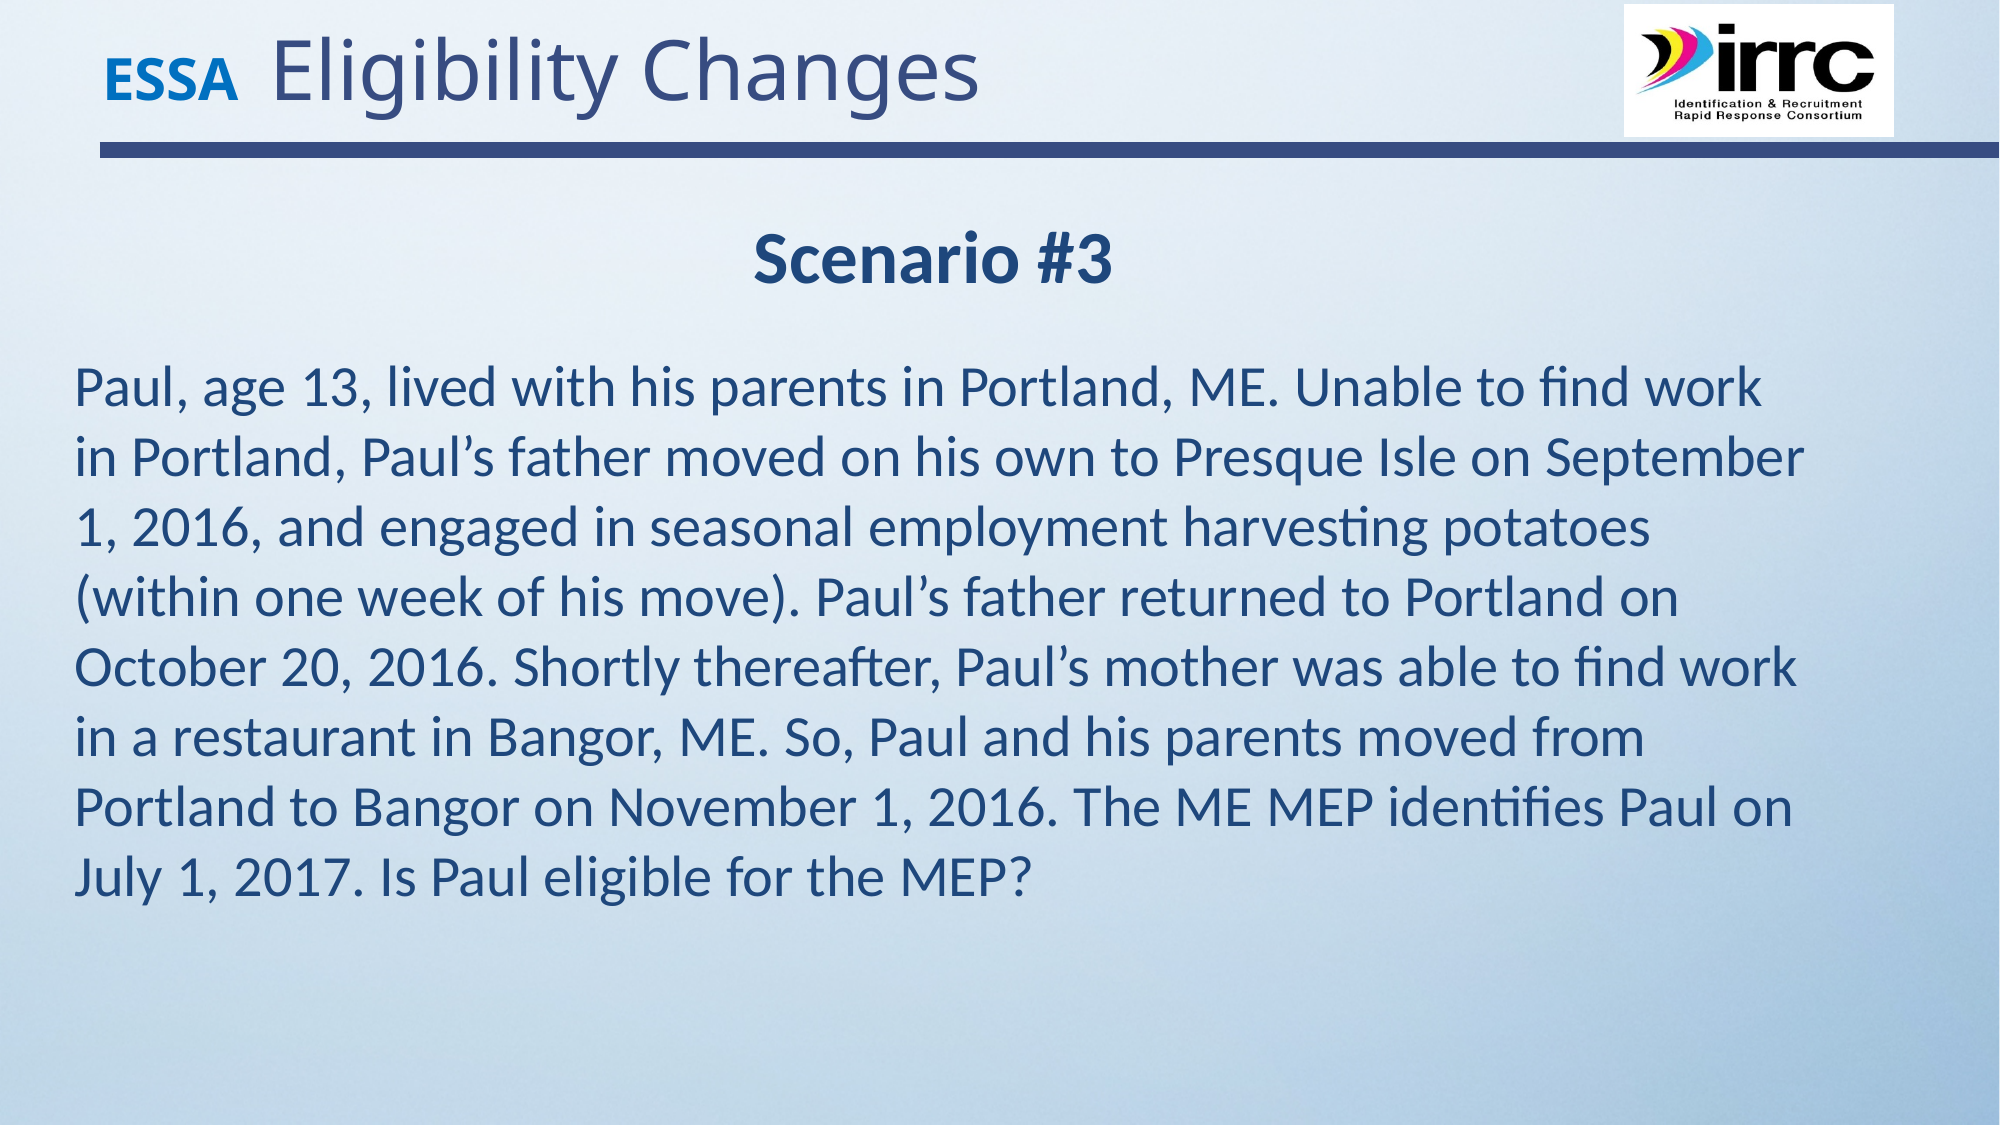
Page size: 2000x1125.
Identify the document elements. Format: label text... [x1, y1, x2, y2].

picture [0, 0, 2000, 1125]
text_box Scenario #3 Paul, age 13, lived with his parents in Portland, ME. Unable to find work in Portland, Paul’s father moved on his own to Presque Isle on September 1, 2016, and engaged in seasonal employment harvesting potatoes (within one week of his move). Paul’s father returned to Portland on October 20, 2016. Shortly thereafter, Paul’s mother was able to find work in a restaurant in Bangor, ME. So, Paul and his parents moved from Portland to Bangor on November 1, 2016. The ME MEP identifies Paul on July 1, 2017. Is Paul eligible for the MEP? [60, 201, 1825, 916]
text_box ESSA Eligibility Changes [87, 24, 1500, 167]
